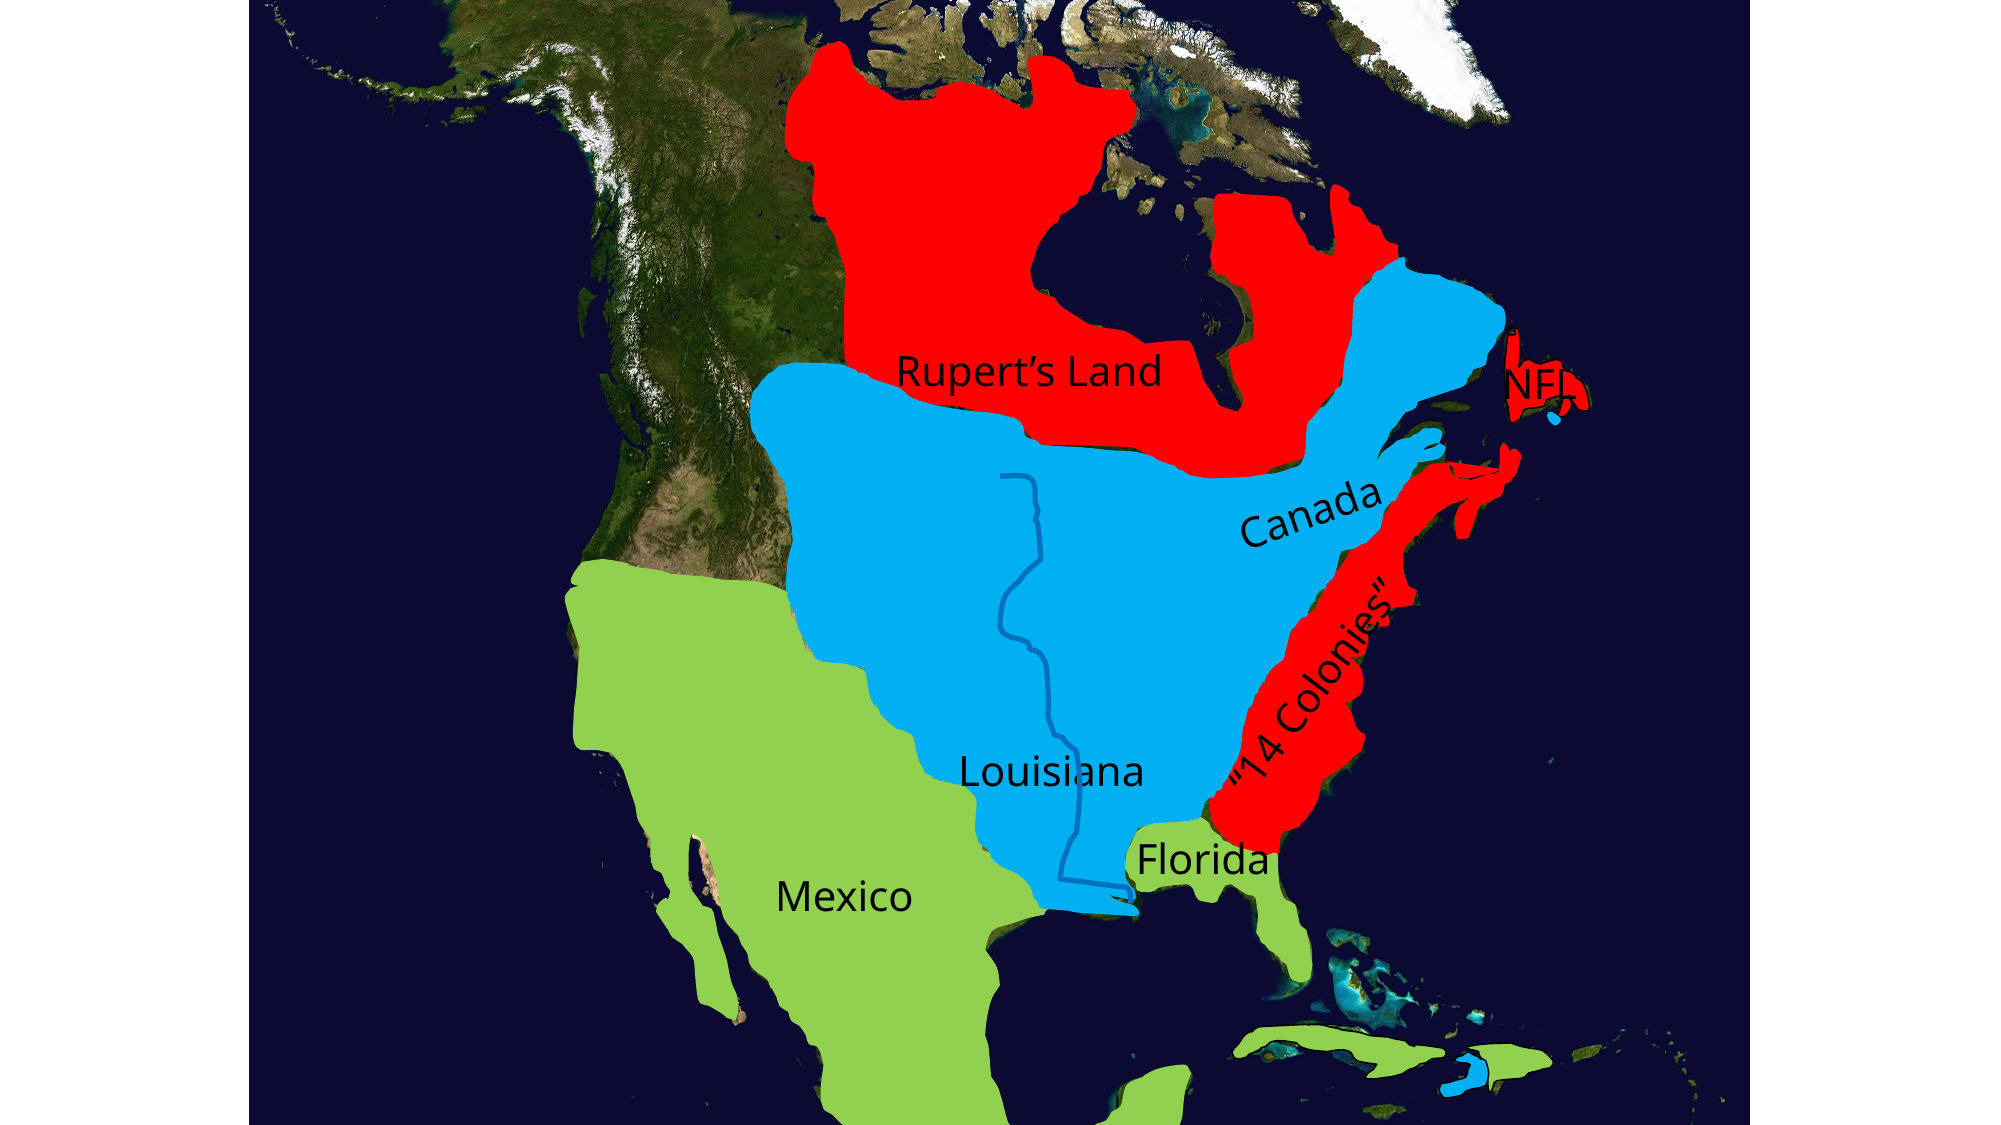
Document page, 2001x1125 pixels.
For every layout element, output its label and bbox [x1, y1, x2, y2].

picture [249, 0, 1750, 1125]
